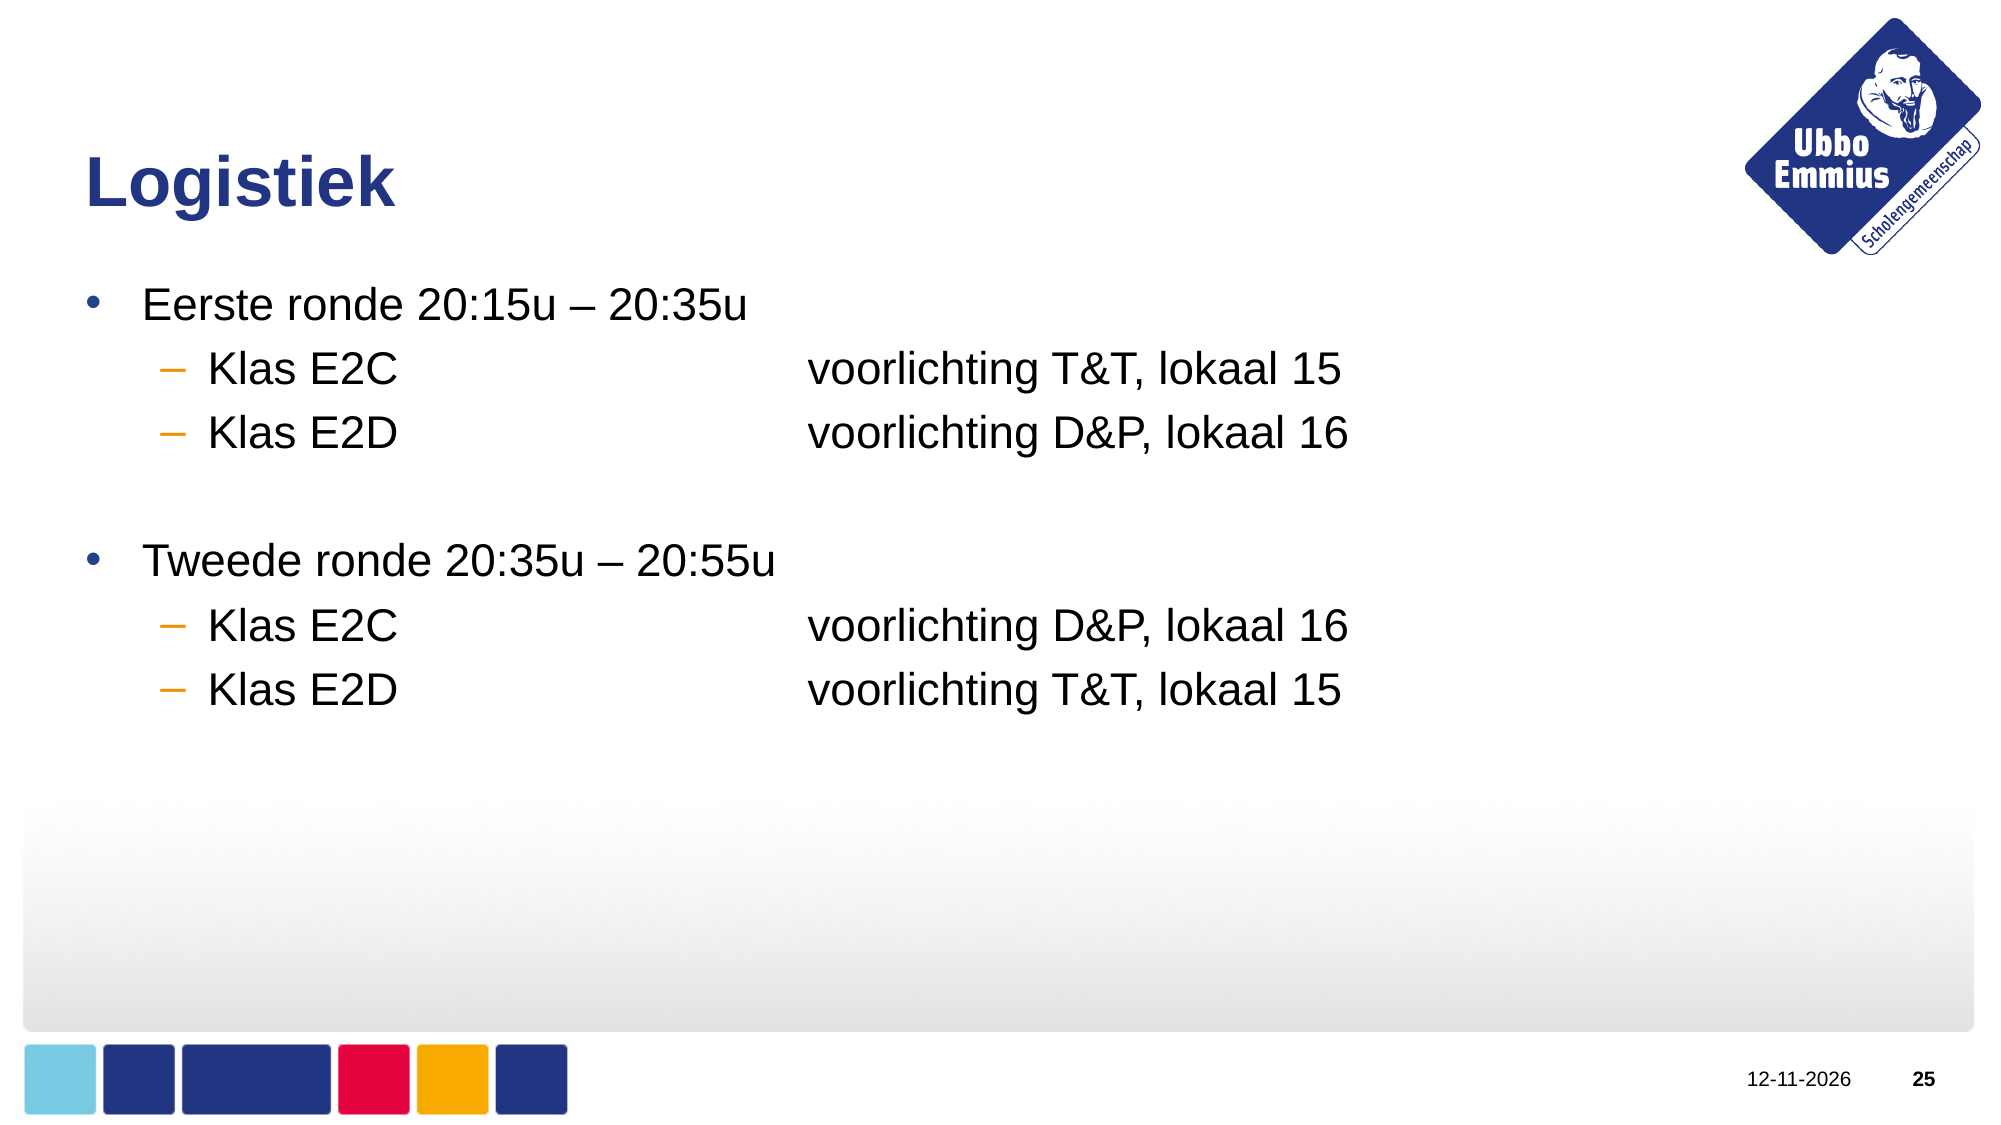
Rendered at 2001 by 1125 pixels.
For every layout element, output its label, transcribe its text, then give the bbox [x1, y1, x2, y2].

picture [12, 6, 1988, 1032]
slide_number 25 [1897, 1058, 2000, 1101]
picture [16, 1036, 575, 1122]
list Eerste ronde 20:15u – 20:35u Klas E2C voorlichting T&T, lokaal 15 Klas E2D voorlichting D&P, lokaal 16 Tweede ronde 20:35u – 20:55u Klas E2C voorlichting D&P, lokaal 16 Klas E2D voorlichting T&T, lokaal 15 [70, 267, 1930, 1000]
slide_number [1504, 1058, 1867, 1101]
title Logistiek [70, 127, 1599, 232]
